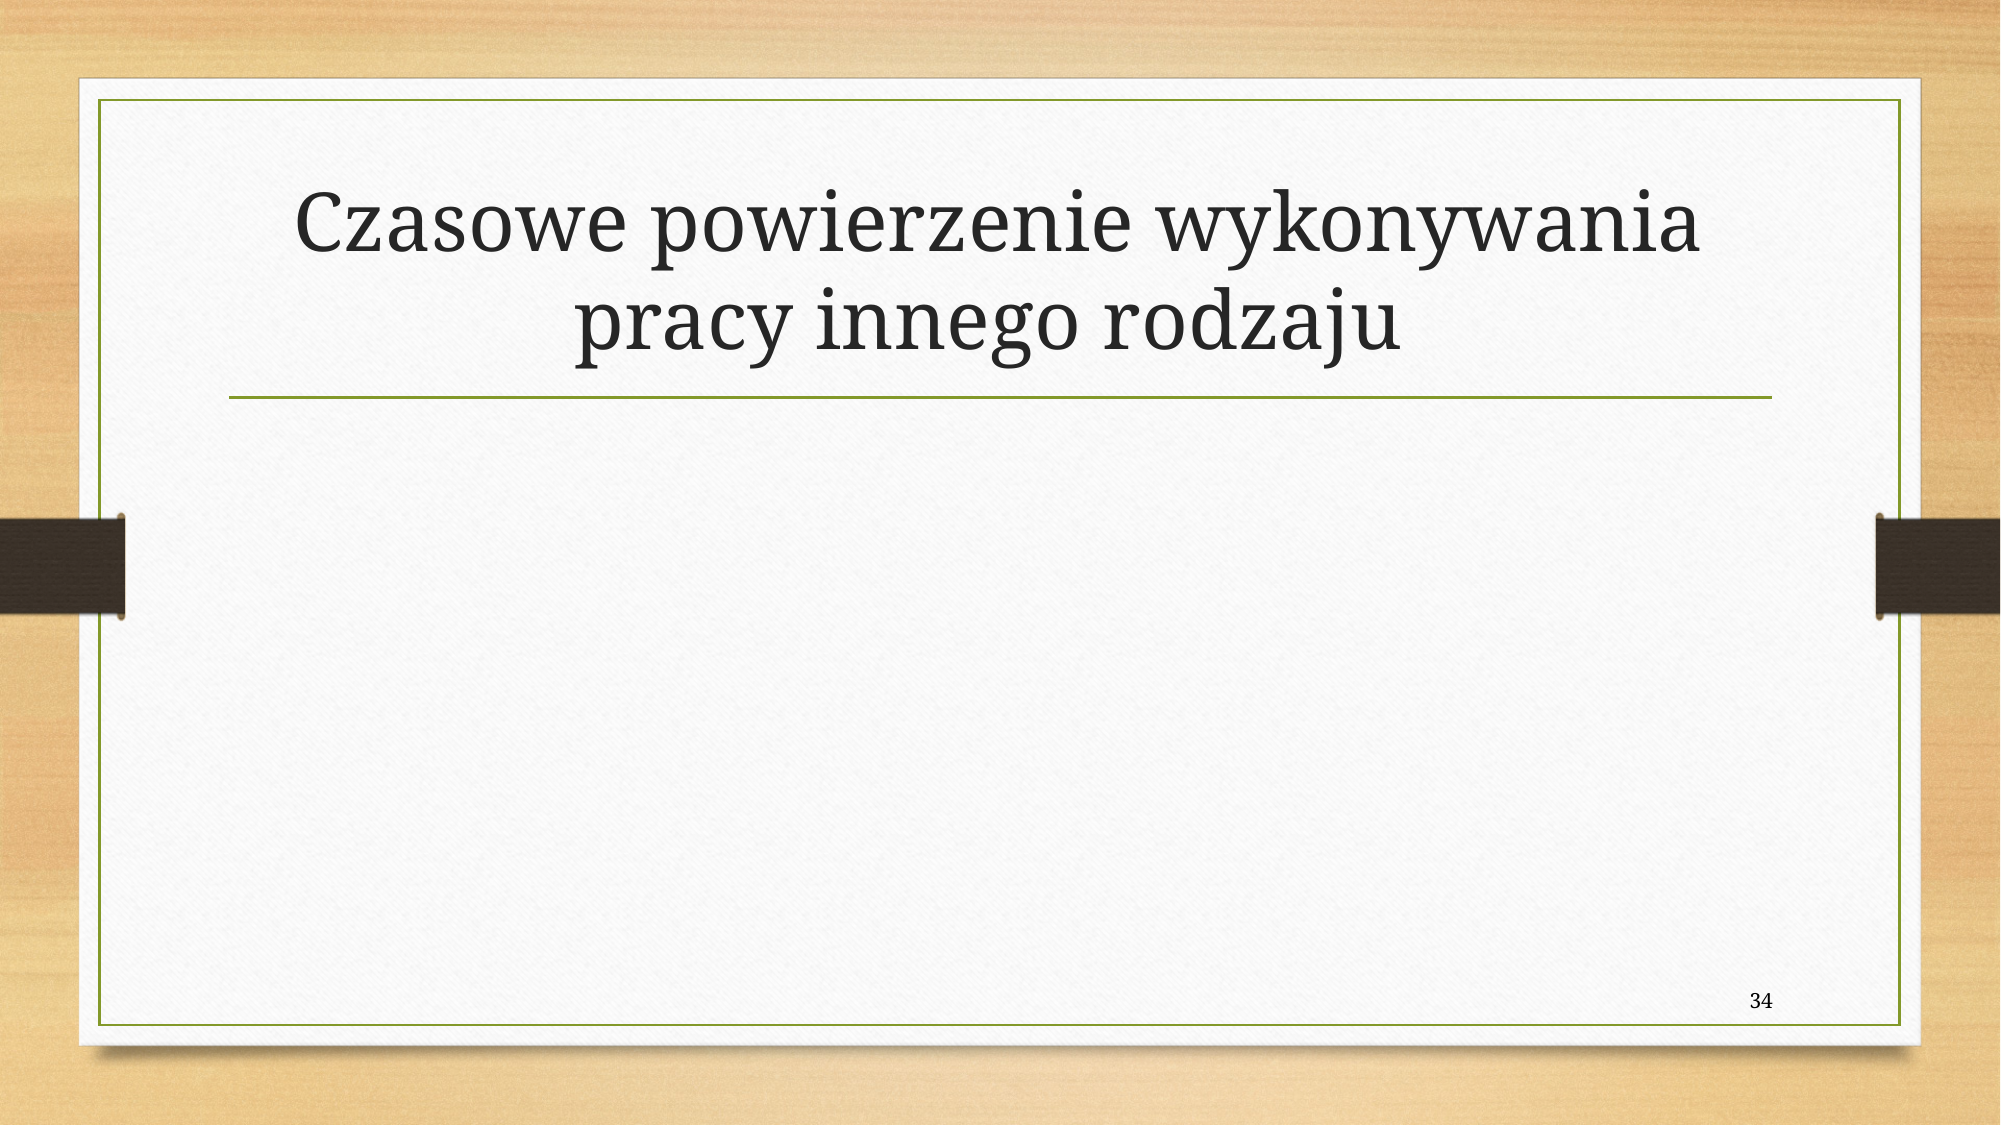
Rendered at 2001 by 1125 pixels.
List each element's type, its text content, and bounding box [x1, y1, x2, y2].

slide_number 34 [1698, 979, 1788, 1025]
picture [0, 0, 2001, 1125]
title Czasowe powierzenie wykonywania pracy innego rodzaju [212, 161, 1788, 375]
